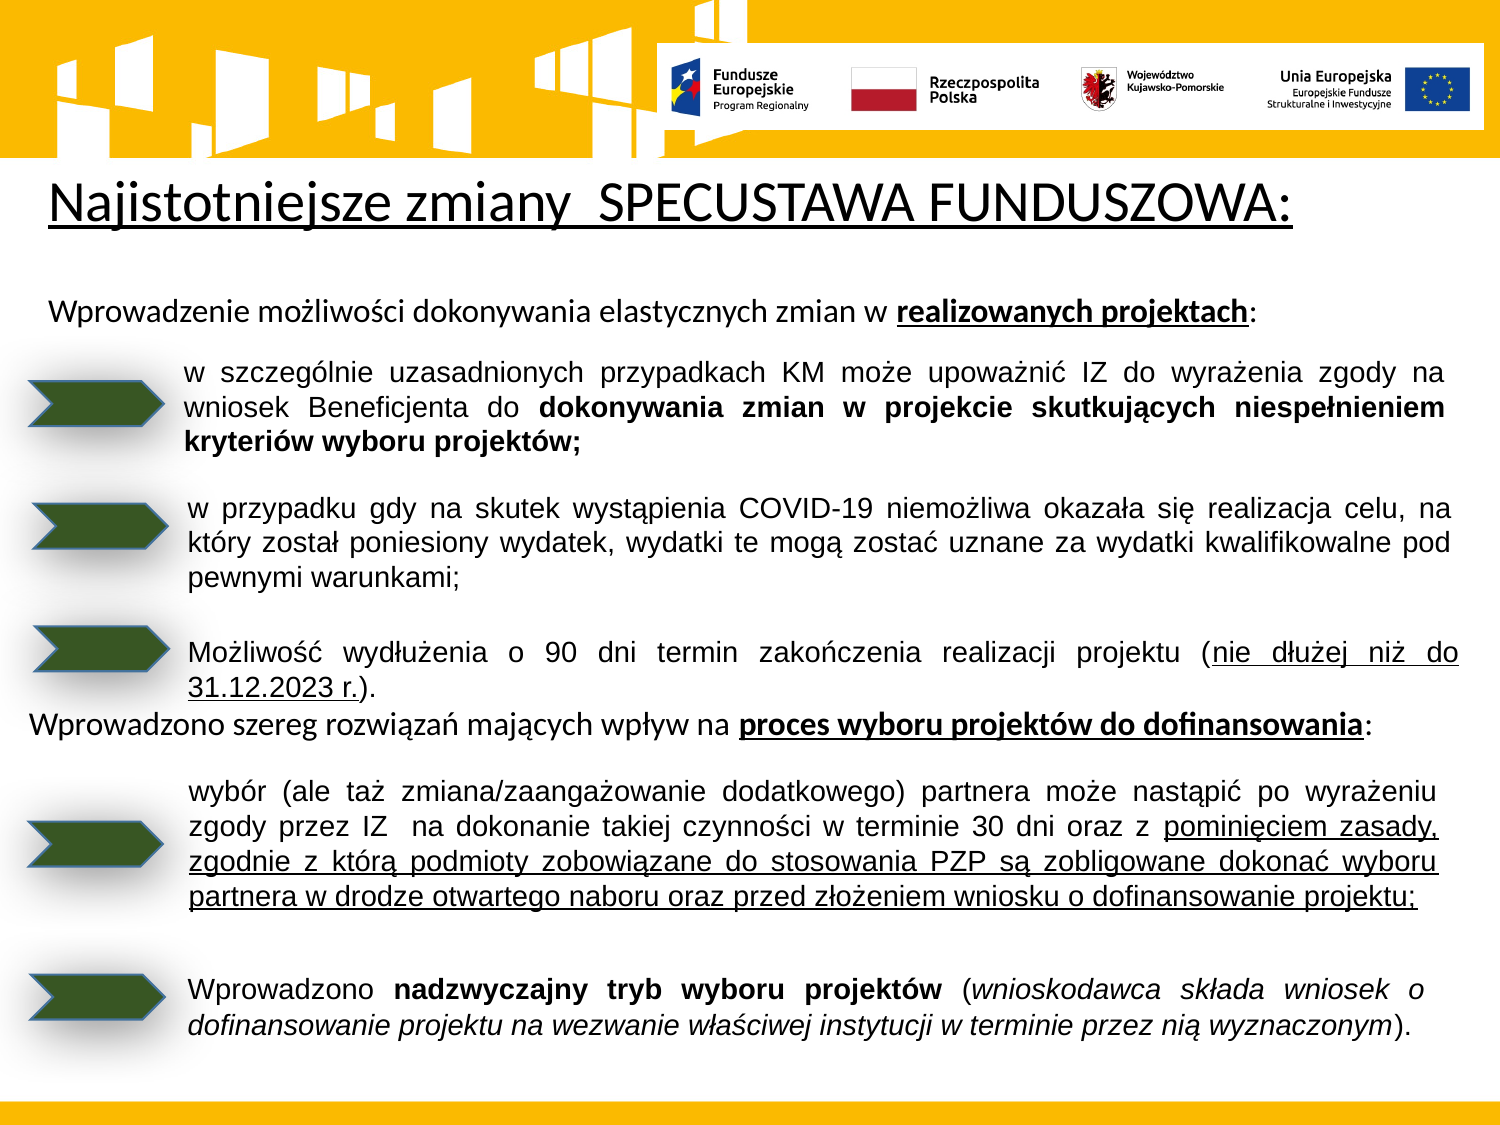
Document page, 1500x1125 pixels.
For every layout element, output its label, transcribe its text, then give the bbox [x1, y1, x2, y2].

text_box [27, 380, 166, 428]
text_box w szczególnie uzasadnionych przypadkach KM może upoważnić IZ do wyrażenia zgody na wniosek Beneficjenta do dokonywania zmian w projekcie skutkujących niespełnieniem kryteriów wyboru projektów; [169, 345, 1462, 466]
text_box Wprowadzono szereg rozwiązań mających wpływ na proces wyboru projektów do dofinansowania: [13, 699, 1462, 1013]
picture [0, 0, 1500, 1125]
text_box Wprowadzono nadzwyczajny tryb wyboru projektów (wnioskodawca składa wniosek o dofinansowanie projektu na wezwanie właściwej instytucji w terminie przez nią wyznaczonym). [179, 963, 1441, 1049]
text_box [26, 820, 165, 868]
text_box wybór (ale taż zmiana/zaangażowanie dodatkowego) partnera może nastąpić po wyrażeniu zgody przez IZ na dokonanie takiej czynności w terminie 30 dni oraz z pominięciem zasady, zgodnie z którą podmioty zobowiązane do stosowania PZP są zobligowane dokonać wyboru partnera w drodze otwartego naboru oraz przed złożeniem wniosku o dofinansowanie projektu; [173, 765, 1454, 920]
text_box [31, 502, 170, 550]
text_box [32, 625, 171, 673]
list Najistotniejsze zmiany SPECUSTAWA FUNDUSZOWA: Wprowadzenie możliwości dokonywania elastycznych zmian w realizowanych projektach: [32, 72, 1484, 861]
text_box w przypadku gdy na skutek wystąpienia COVID-19 niemożliwa okazała się realizacja celu, na który został poniesiony wydatek, wydatki te mogą zostać uznane za wydatki kwalifikowalne pod pewnymi warunkami; [172, 481, 1468, 602]
text_box [28, 973, 167, 1021]
text_box Możliwość wydłużenia o 90 dni termin zakończenia realizacji projektu (nie dłużej niż do 31.12.2023 r.). [172, 626, 1475, 711]
